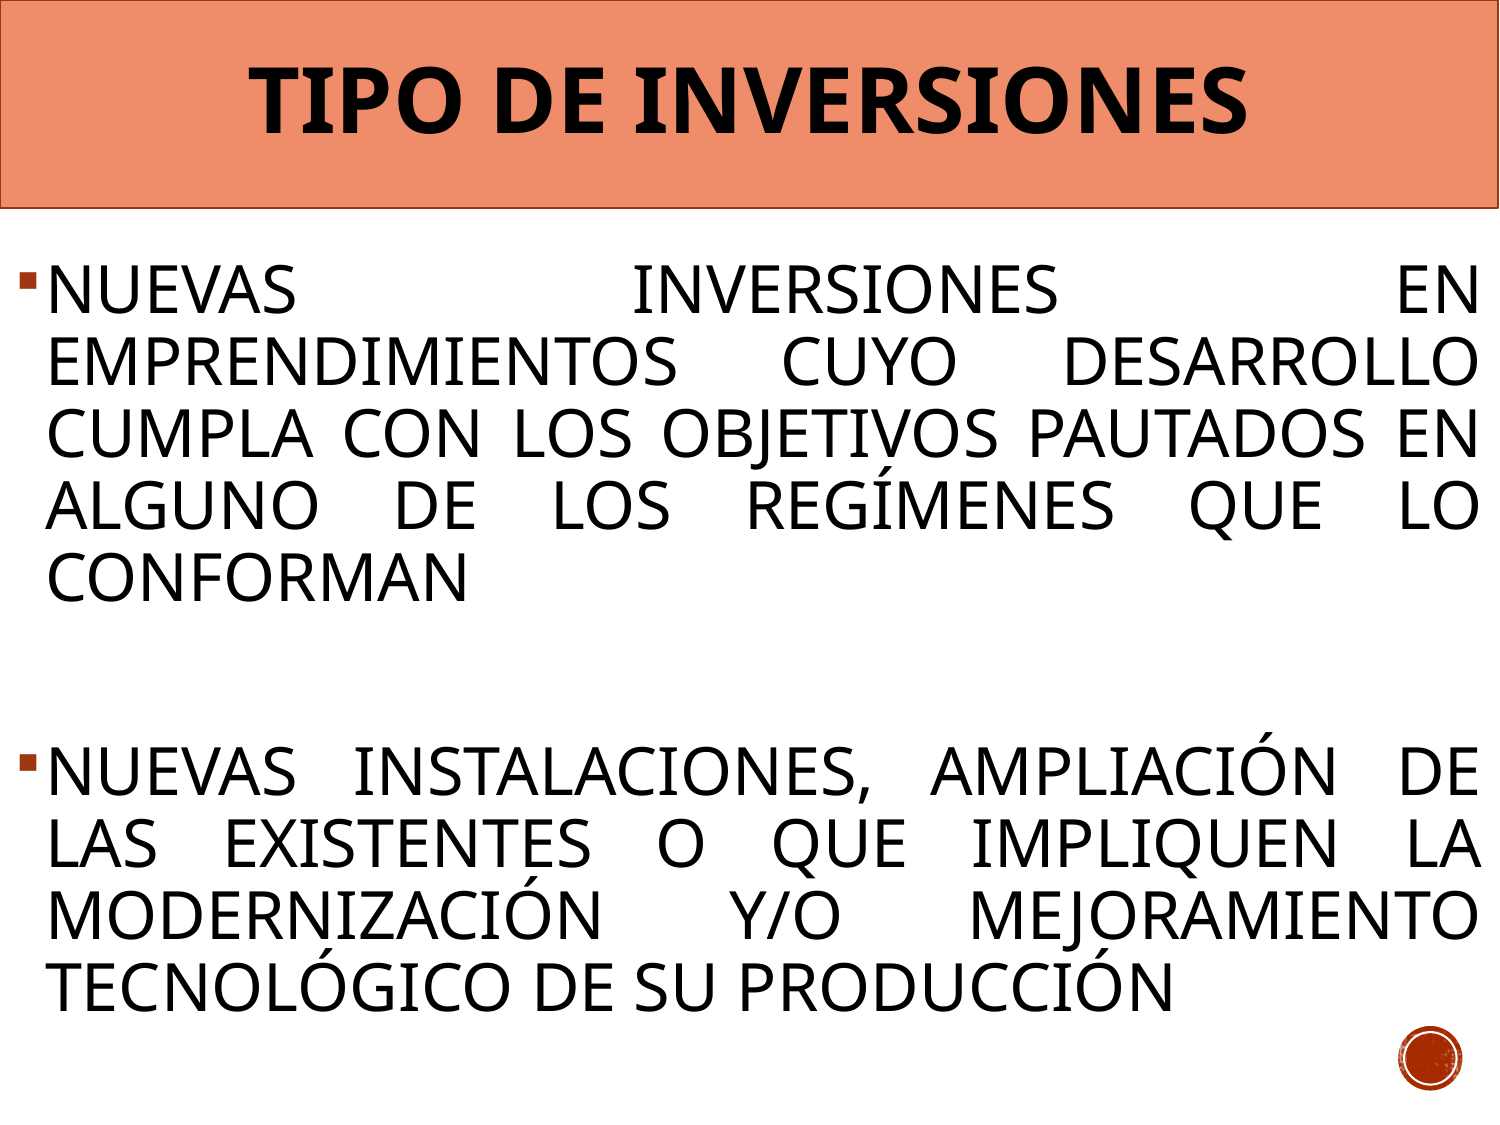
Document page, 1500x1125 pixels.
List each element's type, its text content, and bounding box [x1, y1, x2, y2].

title TIPO DE INVERSIONES [0, 0, 1499, 209]
list NUEVAS INVERSIONES EN EMPRENDIMIENTOS CUYO DESARROLLO CUMPLA CON LOS OBJETIVOS PAUTADOS EN ALGUNO DE LOS REGÍMENES QUE LO CONFORMAN NUEVAS INSTALACIONES, AMPLIACIÓN DE LAS EXISTENTES O QUE IMPLIQUEN LA MODERNIZACIÓN Y/O MEJORAMIENTO TECNOLÓGICO DE SU PRODUCCIÓN [0, 248, 1499, 1035]
